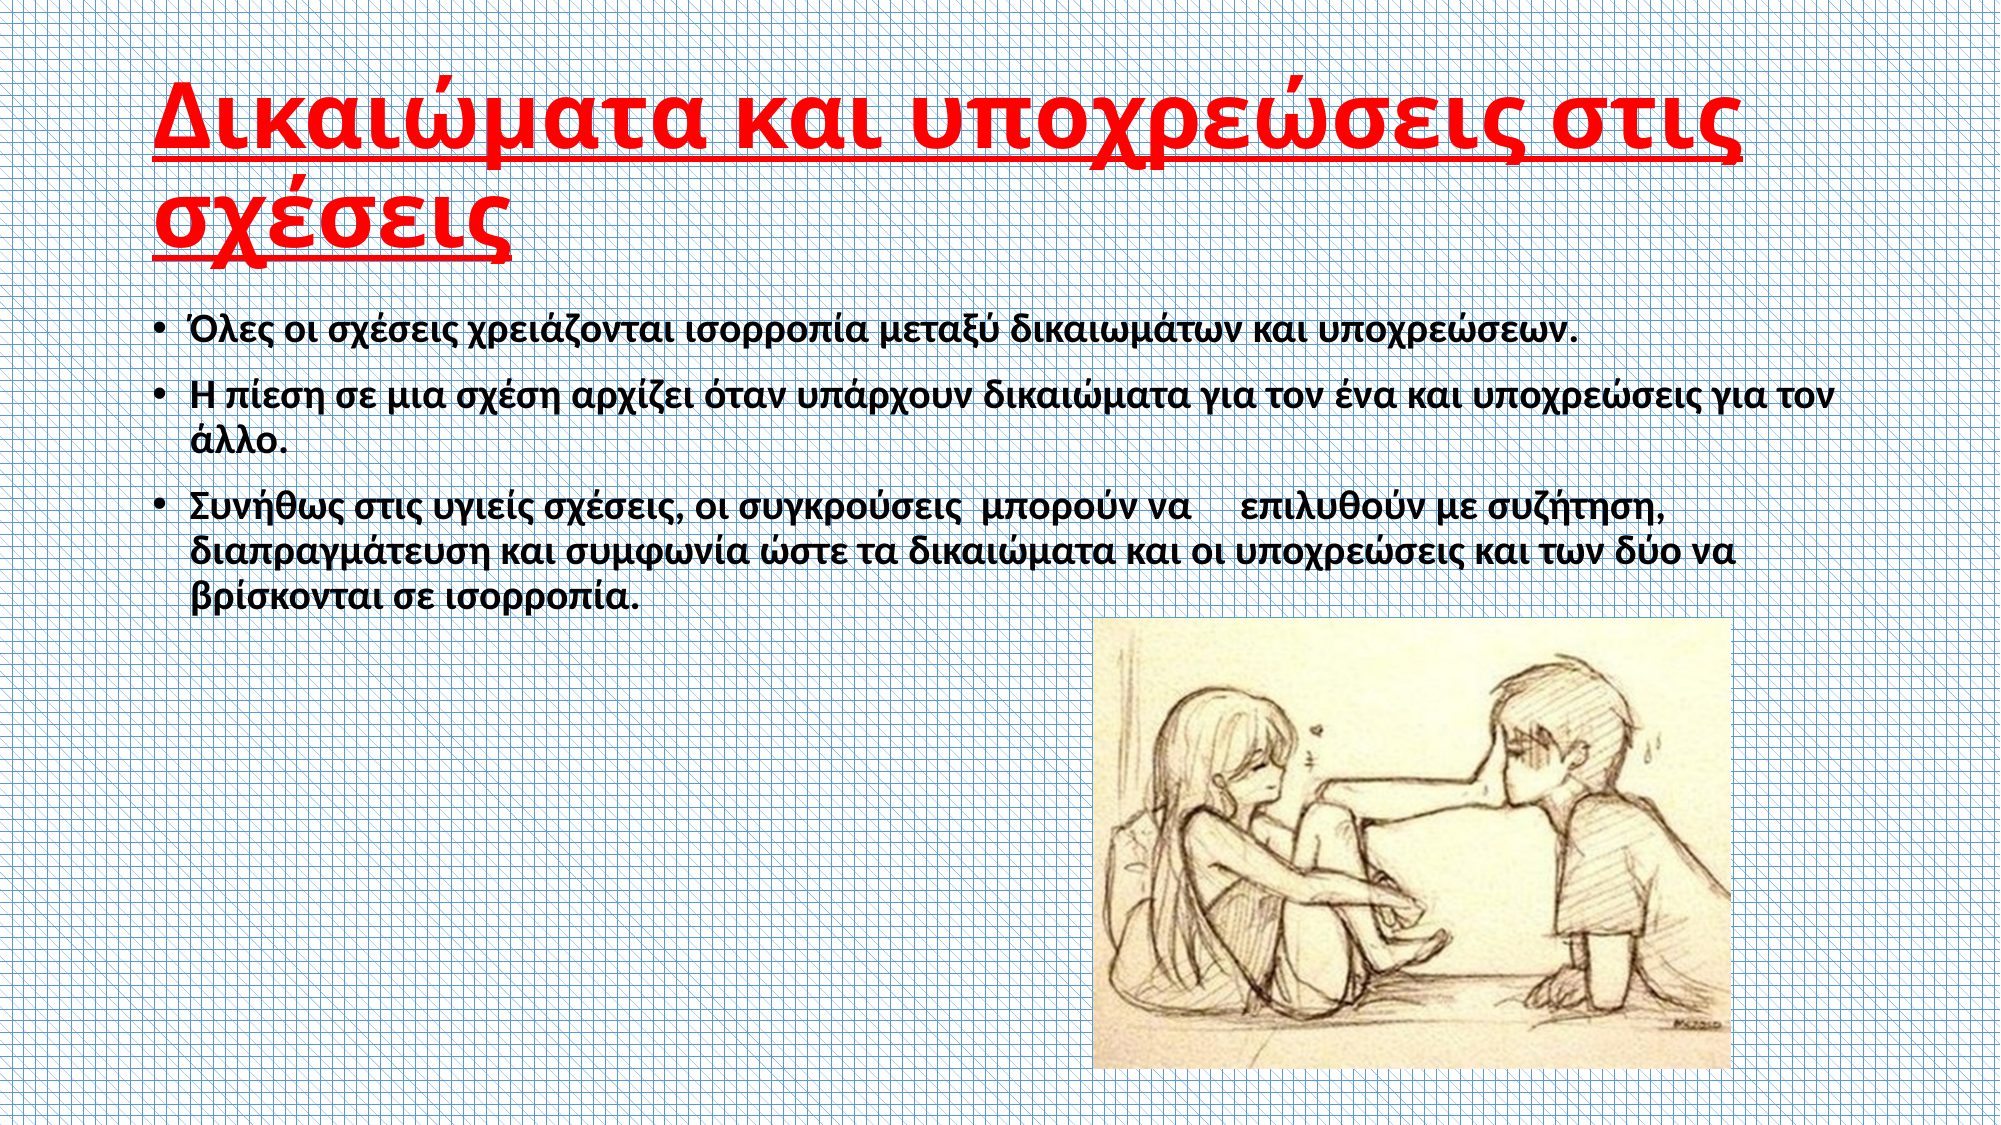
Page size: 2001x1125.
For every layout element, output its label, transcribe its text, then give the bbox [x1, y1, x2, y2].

list Όλες οι σχέσεις χρειάζονται ισορροπία μεταξύ δικαιωμάτων και υποχρεώσεων. Η πίεση σε μια σχέση αρχίζει όταν υπάρχουν δικαιώματα για τον ένα και υποχρεώσεις για τον άλλο. Συνήθως στις υγιείς σχέσεις, οι συγκρούσεις μπορούν να επιλυθούν με συζήτηση, διαπραγμάτευση και συμφωνία ώστε τα δικαιώματα και οι υποχρεώσεις και των δύο να βρίσκονται σε ισορροπία. [137, 299, 1863, 1014]
picture [1093, 618, 1731, 1069]
title Δικαιώματα και υποχρεώσεις στις σχέσεις [137, 59, 1863, 278]
